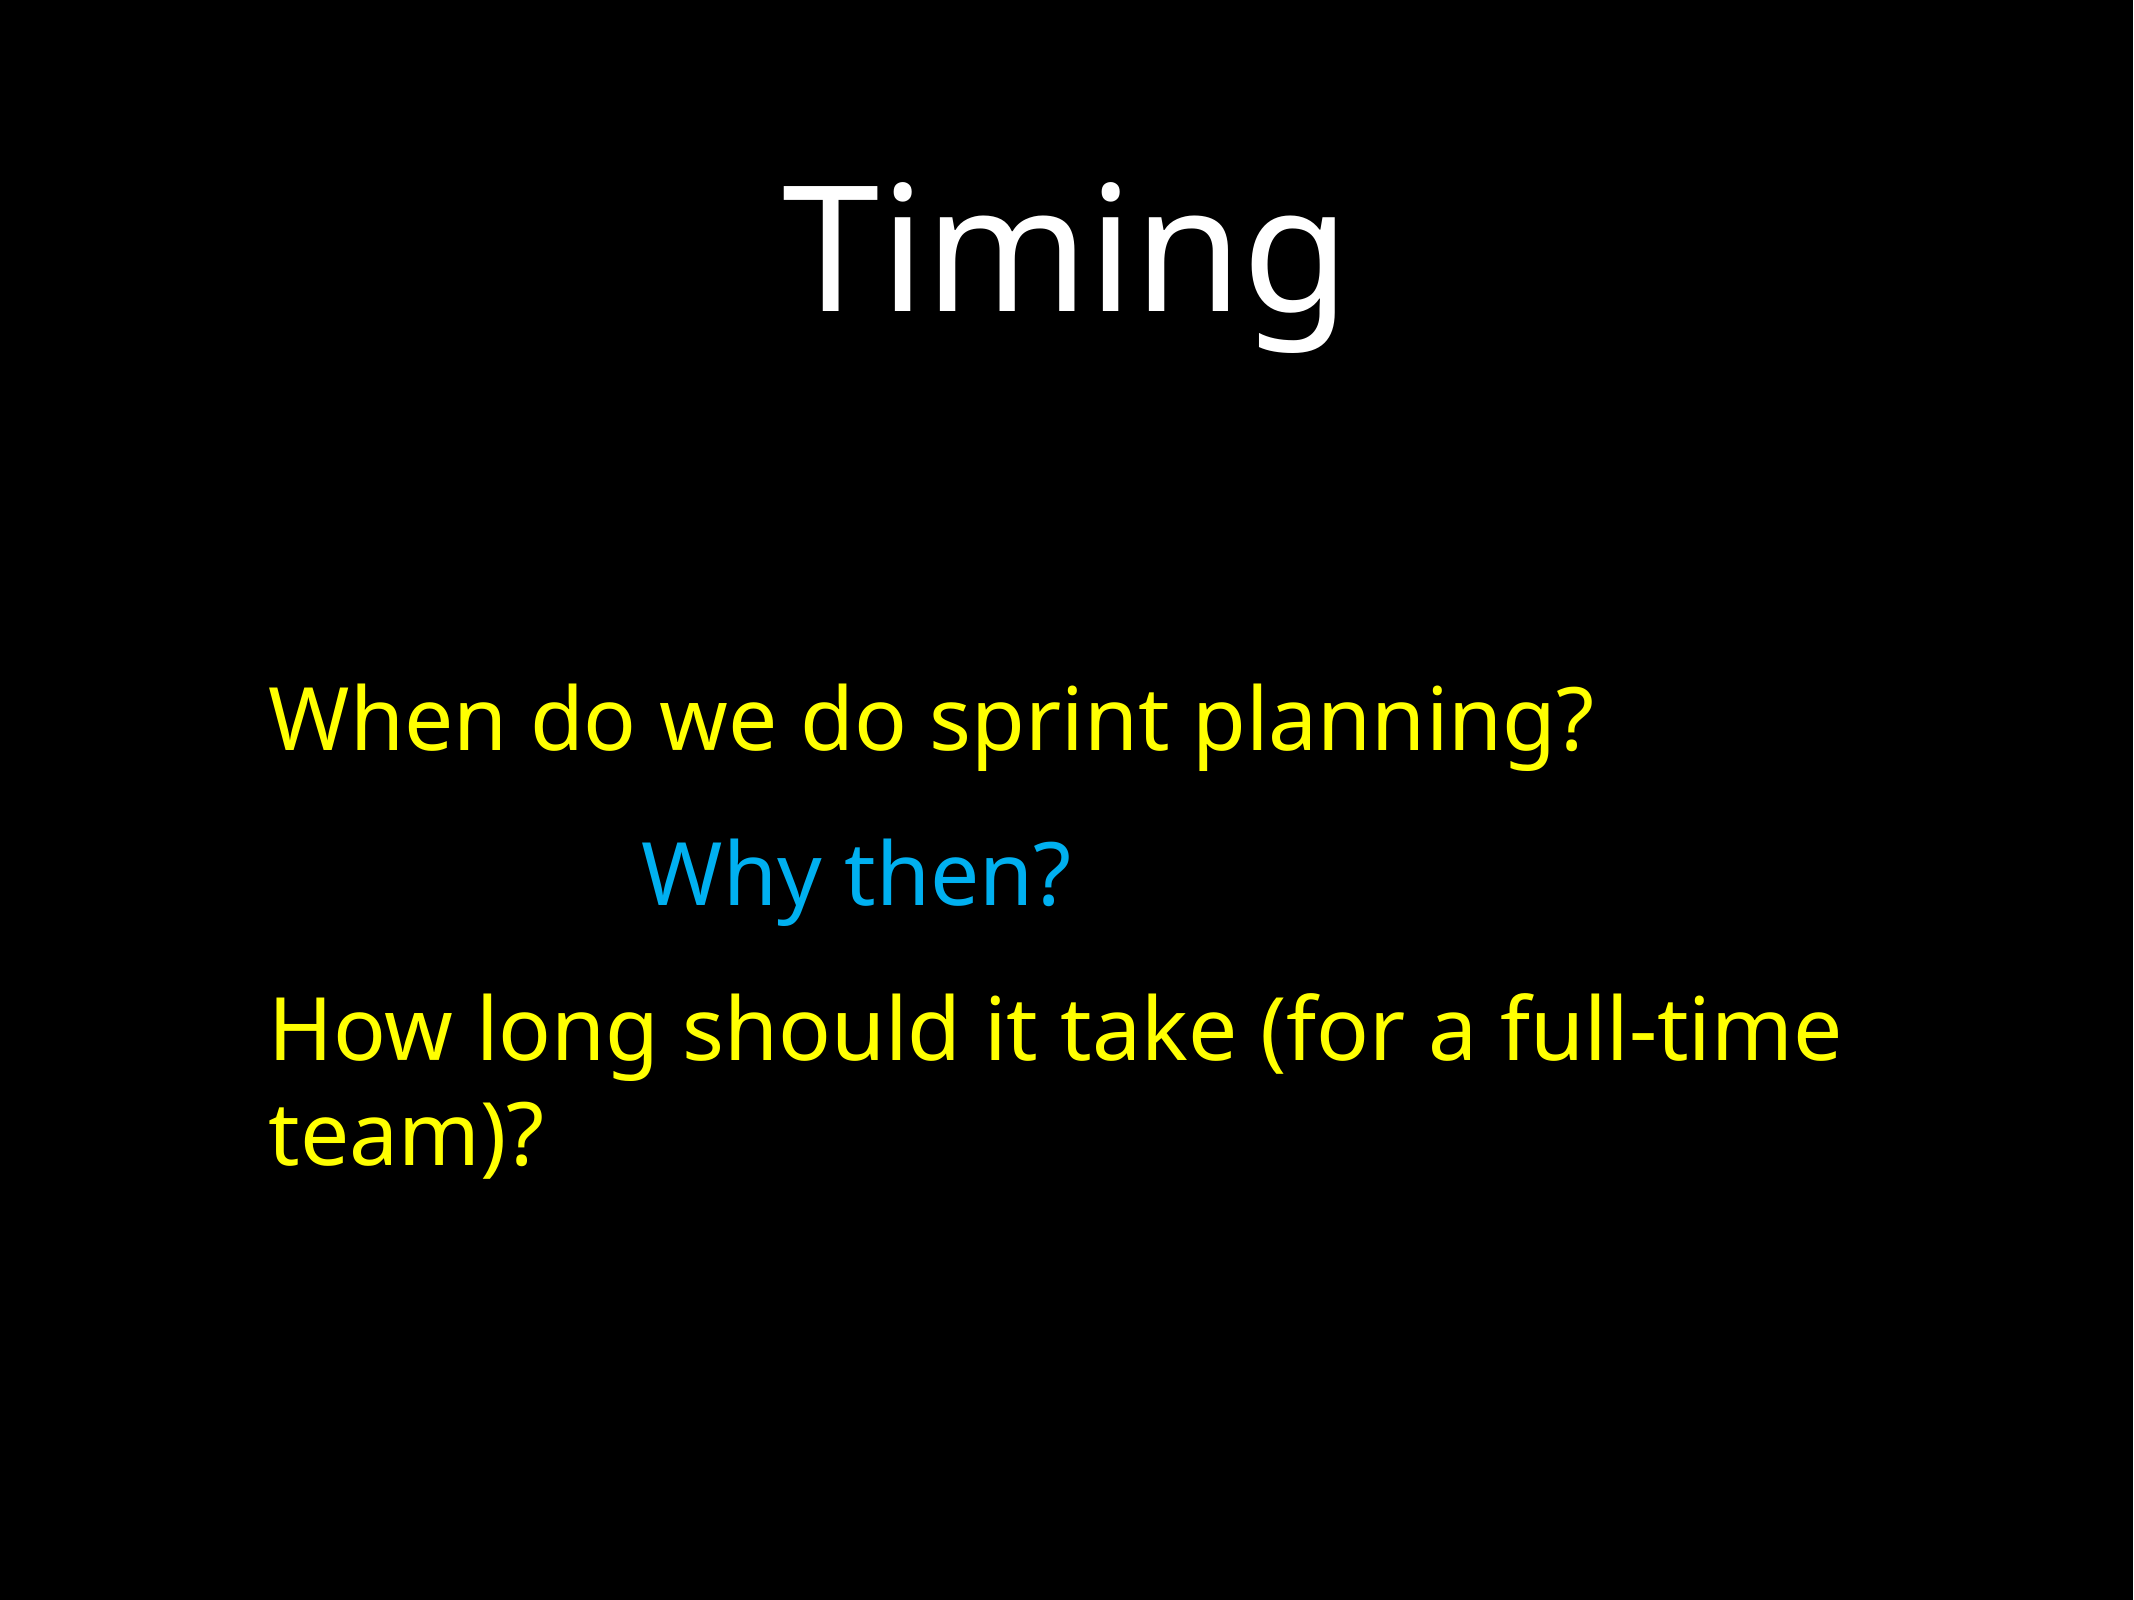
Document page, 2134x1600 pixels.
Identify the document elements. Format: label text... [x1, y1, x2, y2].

list When do we do sprint planning? Why then? How long should it take (for a full-time team)? [208, 454, 1925, 1392]
title Timing [208, 41, 1925, 442]
